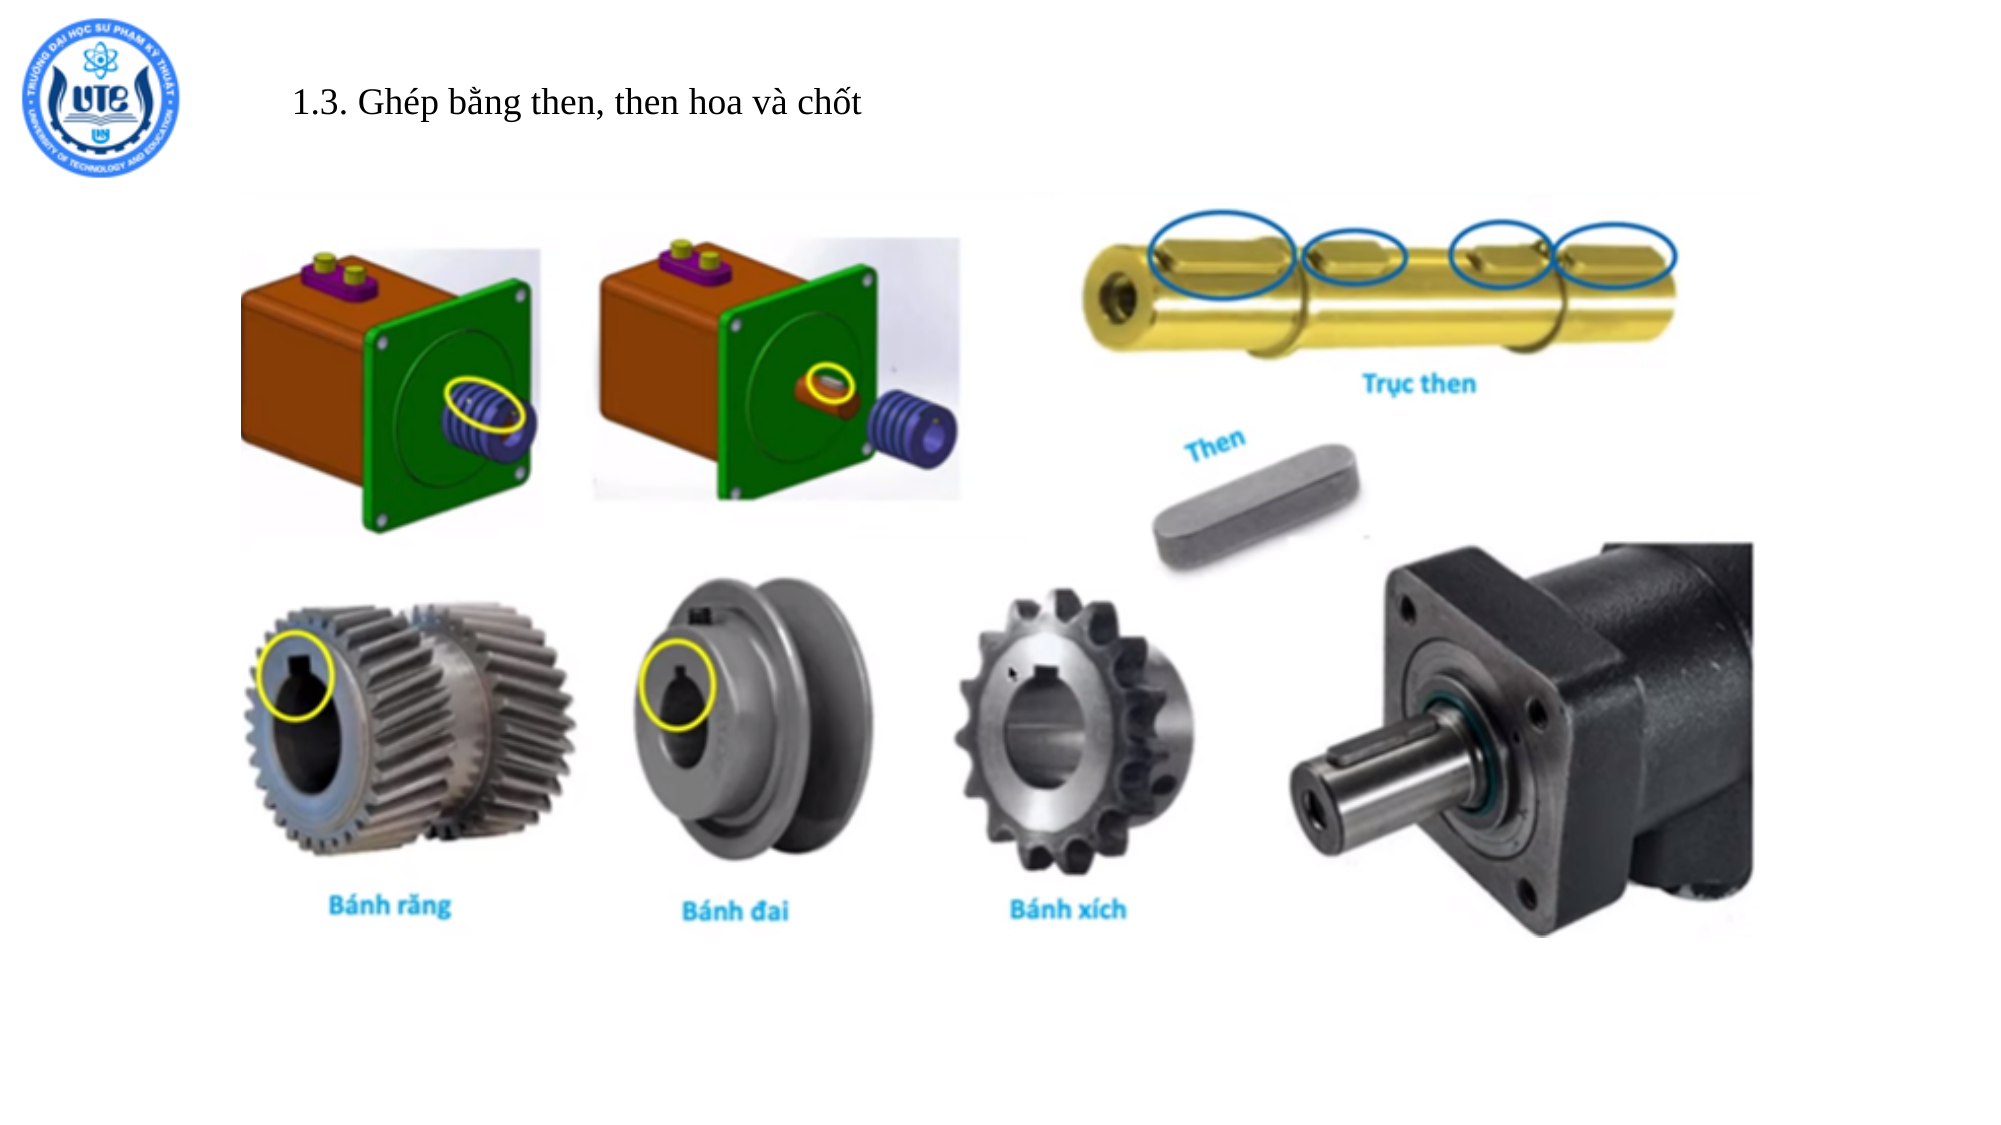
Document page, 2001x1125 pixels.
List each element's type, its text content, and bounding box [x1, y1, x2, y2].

picture [19, 8, 189, 192]
text_box 1.3. Ghép bằng then, then hoa và chốt [277, 69, 878, 130]
picture [240, 191, 1769, 938]
